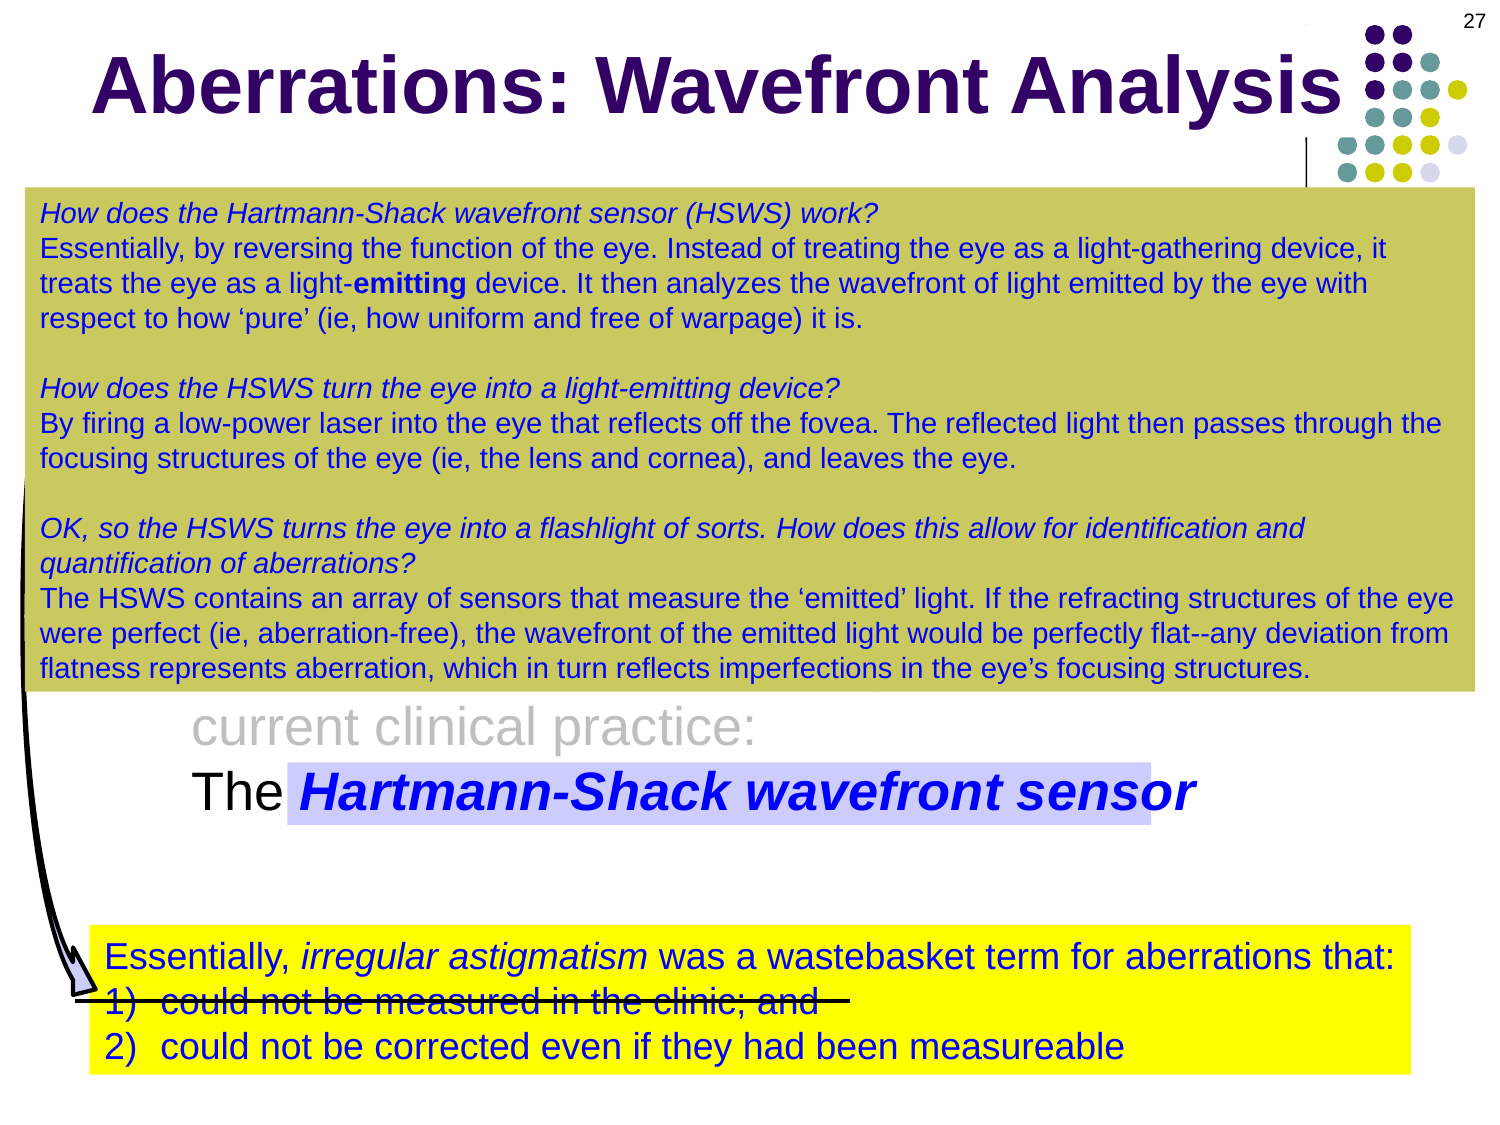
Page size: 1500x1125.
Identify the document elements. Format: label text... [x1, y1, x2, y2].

text_box Essentially, irregular astigmatism was a wastebasket term for aberrations that: could not be measured in the clinic; and could not be corrected even if they had been measureable [89, 924, 1411, 1075]
slide_number 27 [1151, 0, 1500, 75]
list Wavefront analysis did away with the first problem Allows clinicians to identify/quantify many of the refractive problems previously consigned to the irregular-astigmatism wastebasket Several different technologies for measuring the wavefront have been developed, but one dominates current clinical practice: The Hartmann-Shack wavefront sensor [62, 692, 1475, 1125]
text_box Aberrations: Wavefront Analysis [74, 24, 1363, 138]
text_box How does the Hartmann-Shack wavefront sensor (HSWS) work? Essentially, by reversing the function of the eye. Instead of treating the eye as a light-gathering device, it treats the eye as a light-emitting device. It then analyzes the wavefront of light emitted by the eye with respect to how ‘pure’ (ie, how uniform and free of warpage) it is. How does the HSWS turn the eye into a light-emitting device? By firing a low-power laser into the eye that reflects off the fovea. The reflected light then passes through the focusing structures of the eye (ie, the lens and cornea), and leaves the eye. OK, so the HSWS turns the eye into a flashlight of sorts. How does this allow for identification and quantification of aberrations? The HSWS contains an array of sensors that measure the ‘emitted’ light. If the refracting structures of the eye were perfect (ie, aberration-free), the wavefront of the emitted light would be perfectly flat--any deviation from flatness represents aberration, which in turn reflects imperfections in the eye’s focusing structures. [24, 187, 1475, 692]
text_box [20, 491, 98, 997]
